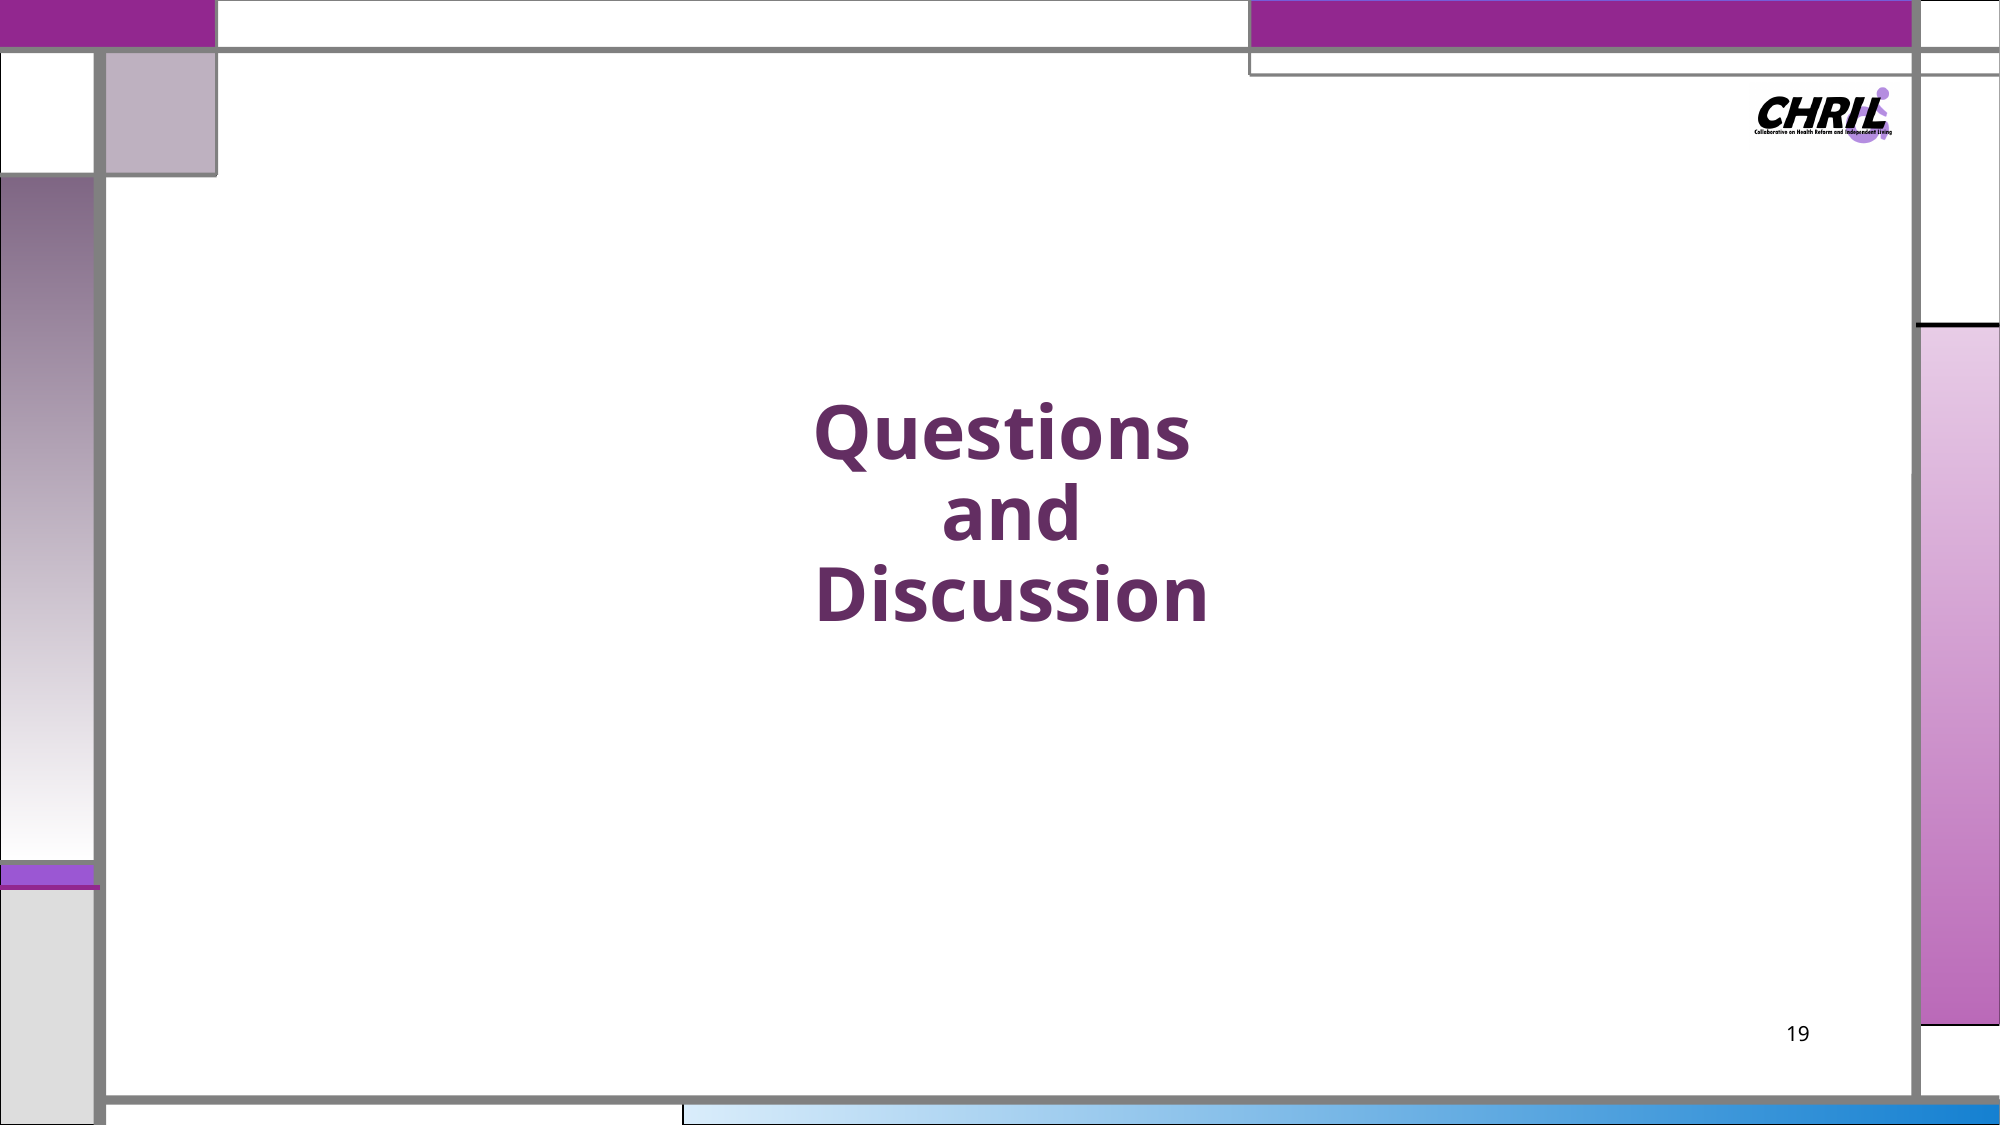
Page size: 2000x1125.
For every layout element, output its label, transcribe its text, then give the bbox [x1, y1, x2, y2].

picture [1749, 82, 1900, 150]
title Questions and Discussion [224, 299, 1800, 645]
slide_number 19 [1662, 1012, 1825, 1058]
